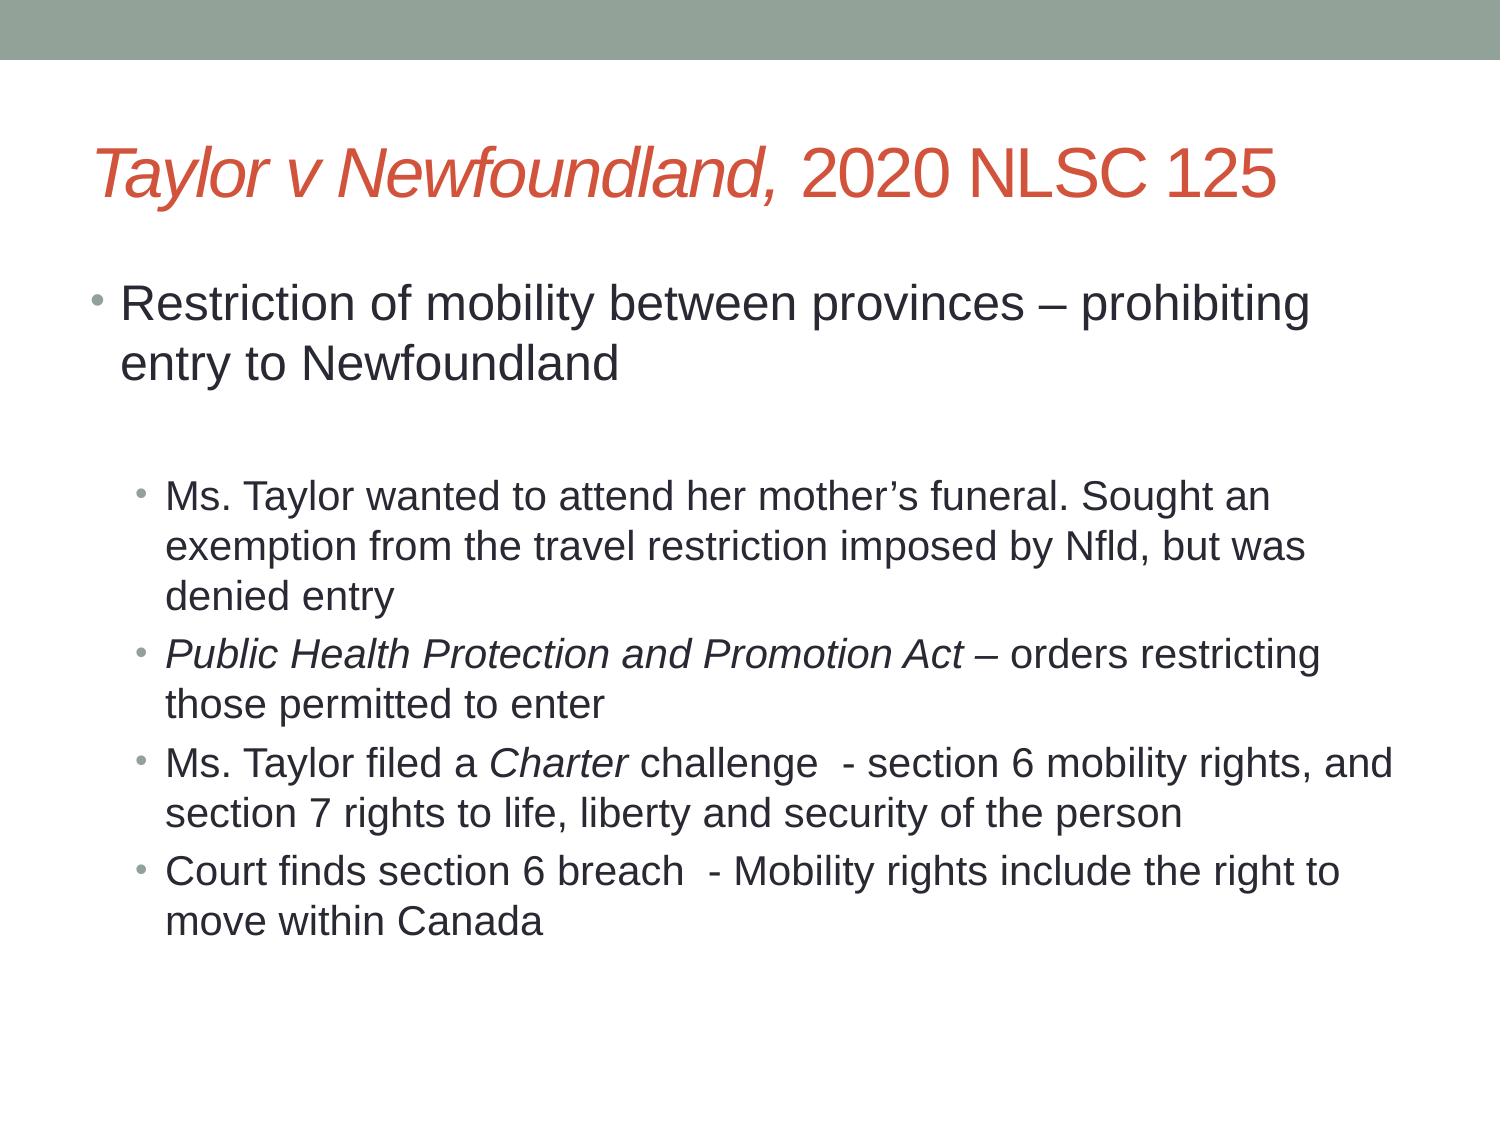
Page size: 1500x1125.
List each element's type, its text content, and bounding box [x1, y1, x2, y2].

title Taylor v Newfoundland, 2020 NLSC 125 [75, 87, 1425, 250]
list Restriction of mobility between provinces – prohibiting entry to Newfoundland Ms. Taylor wanted to attend her mother’s funeral. Sought an exemption from the travel restriction imposed by Nfld, but was denied entry Public Health Protection and Promotion Act – orders restricting those permitted to enter Ms. Taylor filed a Charter challenge - section 6 mobility rights, and section 7 rights to life, liberty and security of the person Court finds section 6 breach - Mobility rights include the right to move within Canada [75, 262, 1425, 1063]
